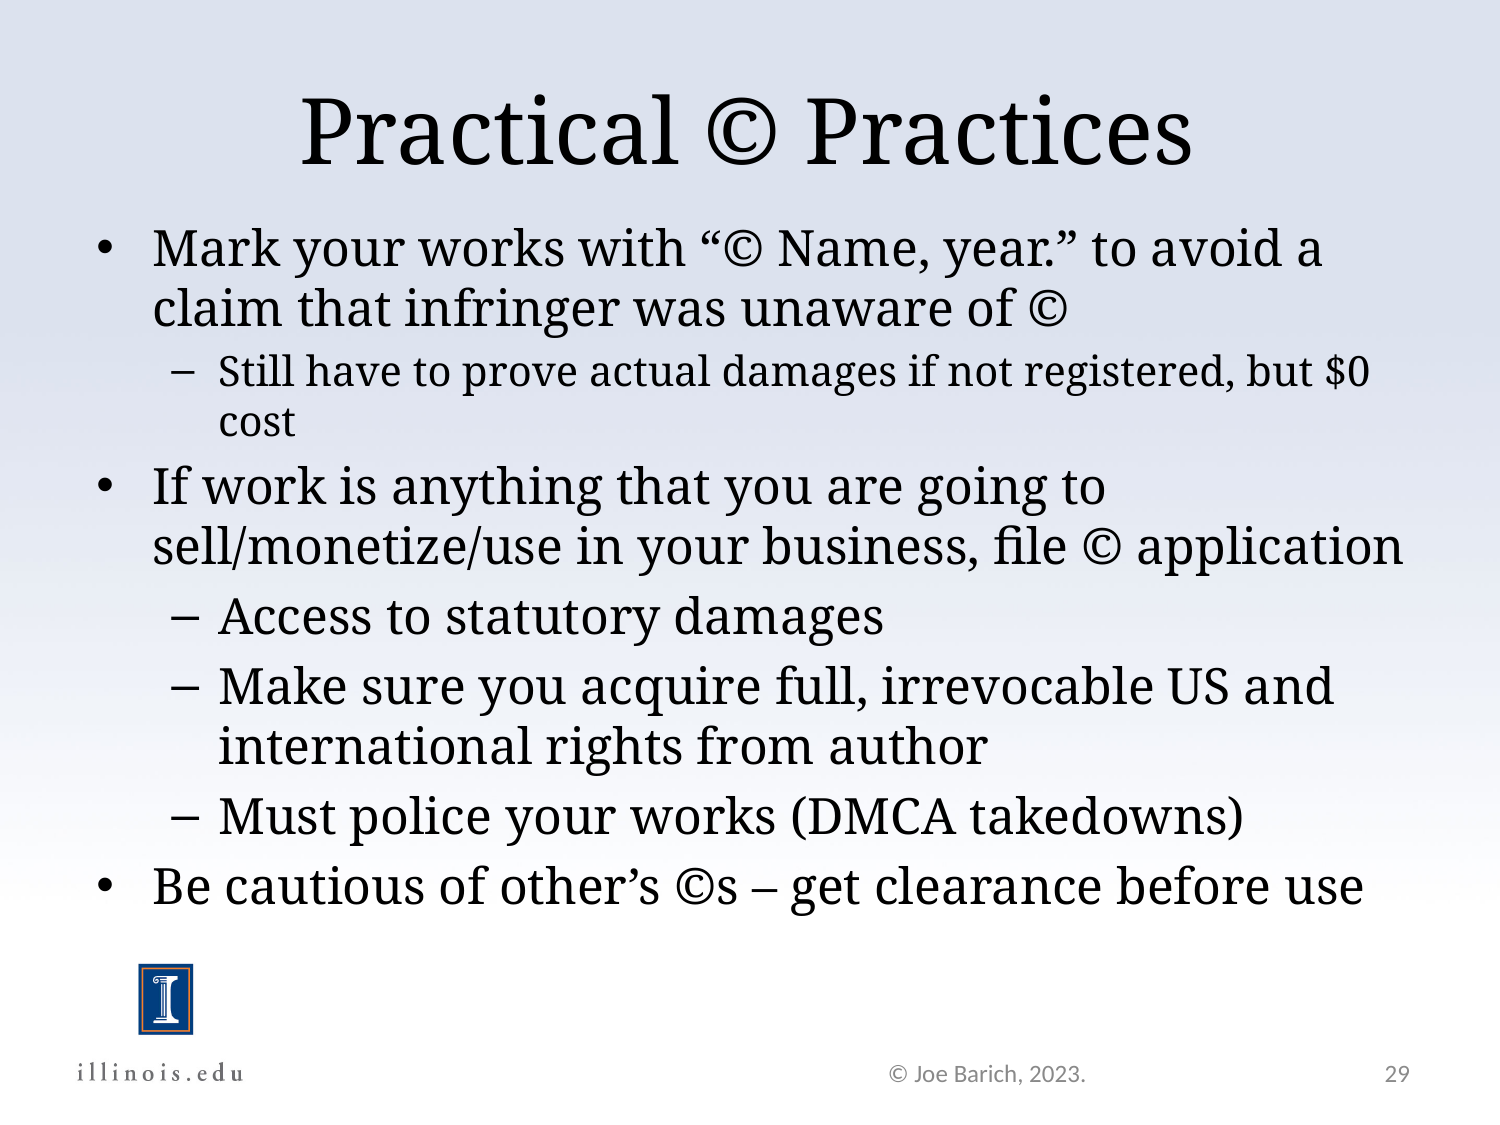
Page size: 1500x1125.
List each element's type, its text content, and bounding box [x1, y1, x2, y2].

list Mark your works with “© Name, year.” to avoid a claim that infringer was unaware of © Still have to prove actual damages if not registered, but $0 cost If work is anything that you are going to sell/monetize/use in your business, file © application Access to statutory damages Make sure you acquire full, irrevocable US and international rights from author Must police your works (DMCA takedowns) Be cautious of other’s ©s – get clearance before use [80, 208, 1432, 1019]
picture [0, 0, 1500, 1125]
footer © Joe Barich, 2023. [750, 1042, 1225, 1103]
slide_number 29 [1250, 1042, 1425, 1103]
title Practical © Practices [72, 33, 1424, 222]
